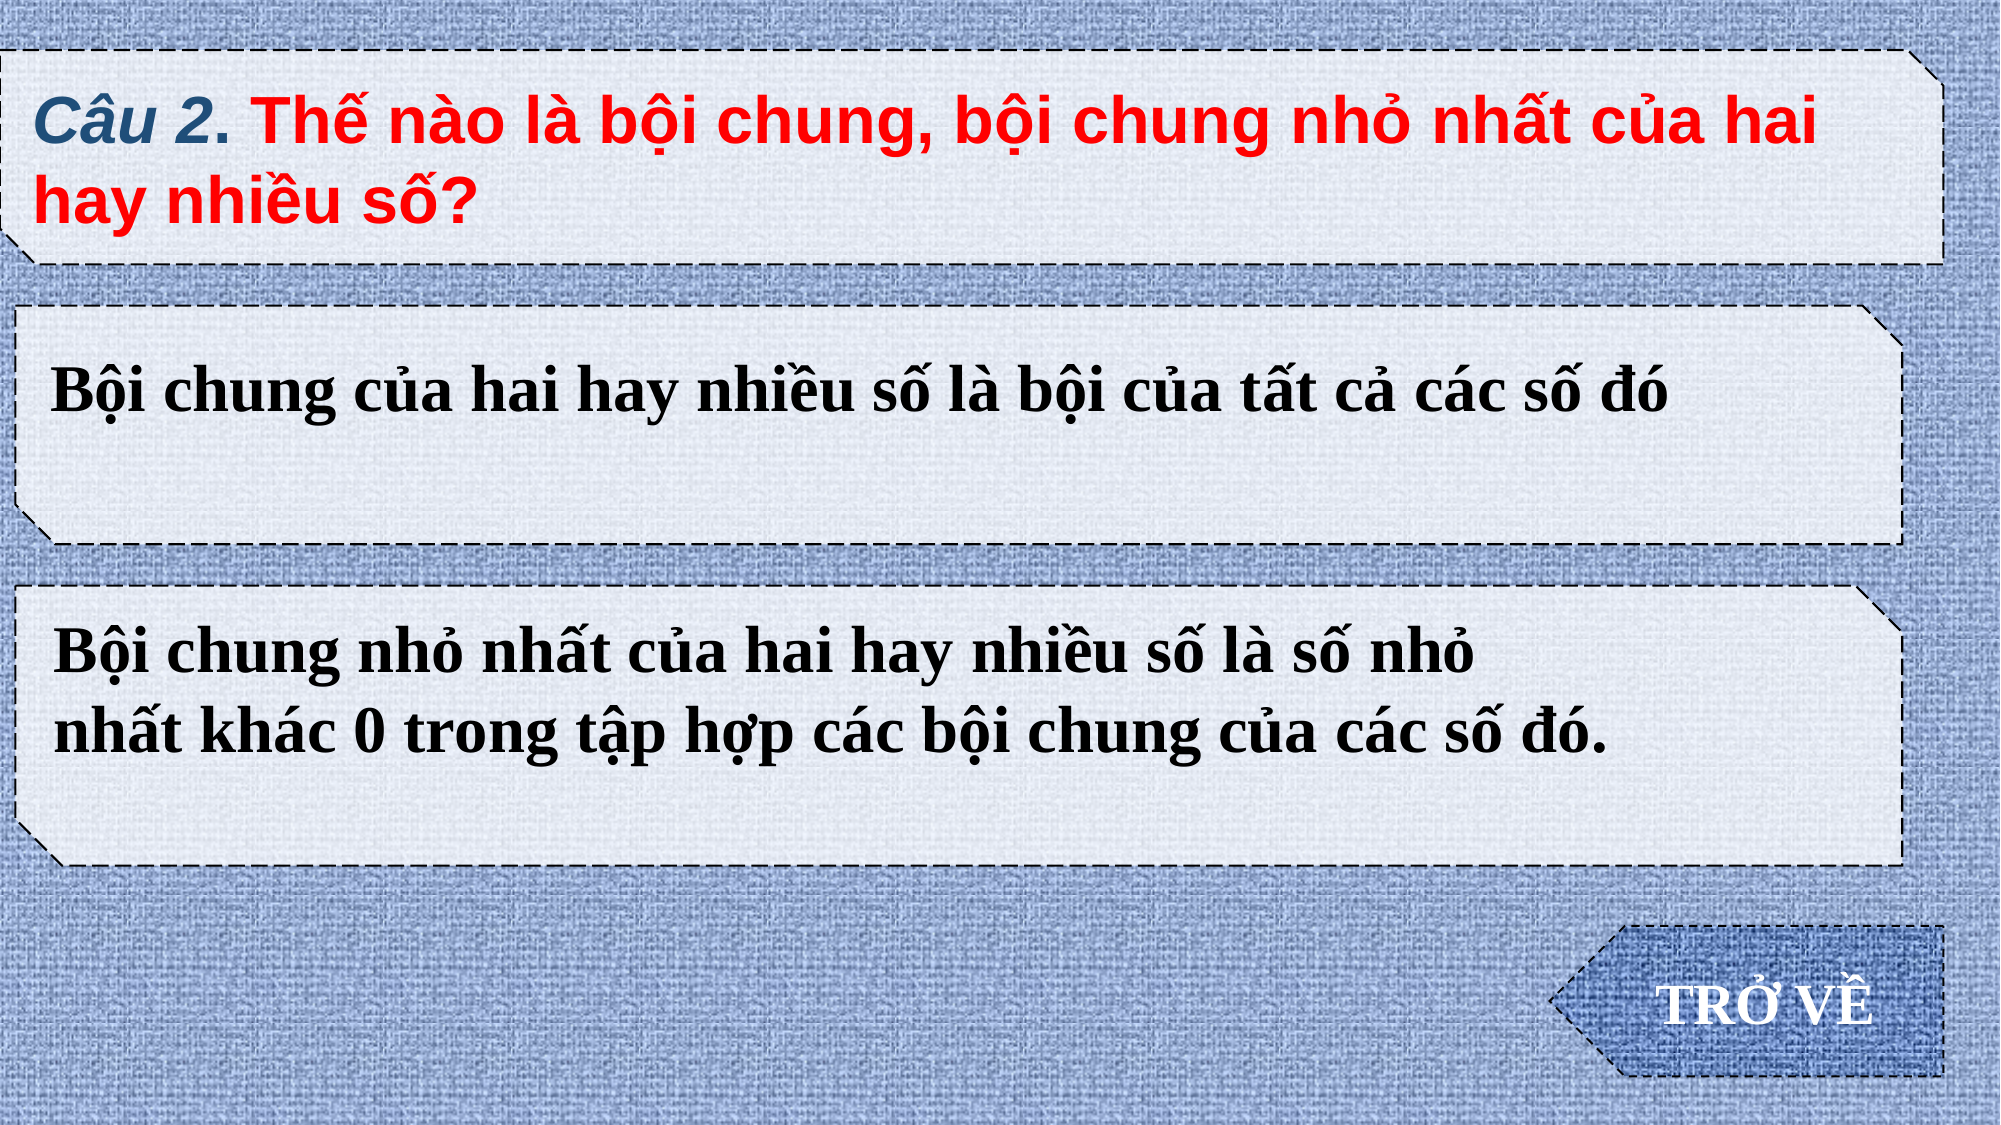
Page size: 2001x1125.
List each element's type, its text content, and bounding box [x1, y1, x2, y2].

text_box Câu 2. Thế nào là bội chung, bội chung nhỏ nhất của hai hay nhiều số? [0, 48, 1945, 266]
text_box Bội chung của hai hay nhiều số là bội của tất cả các số đó [14, 304, 1904, 546]
text_box Bội chung nhỏ nhất của hai hay nhiều số là số nhỏ nhất khác 0 trong tập hợp các bội chung của các số đó. [14, 584, 1904, 867]
text_box TRỞ VỀ [1548, 924, 1945, 1078]
